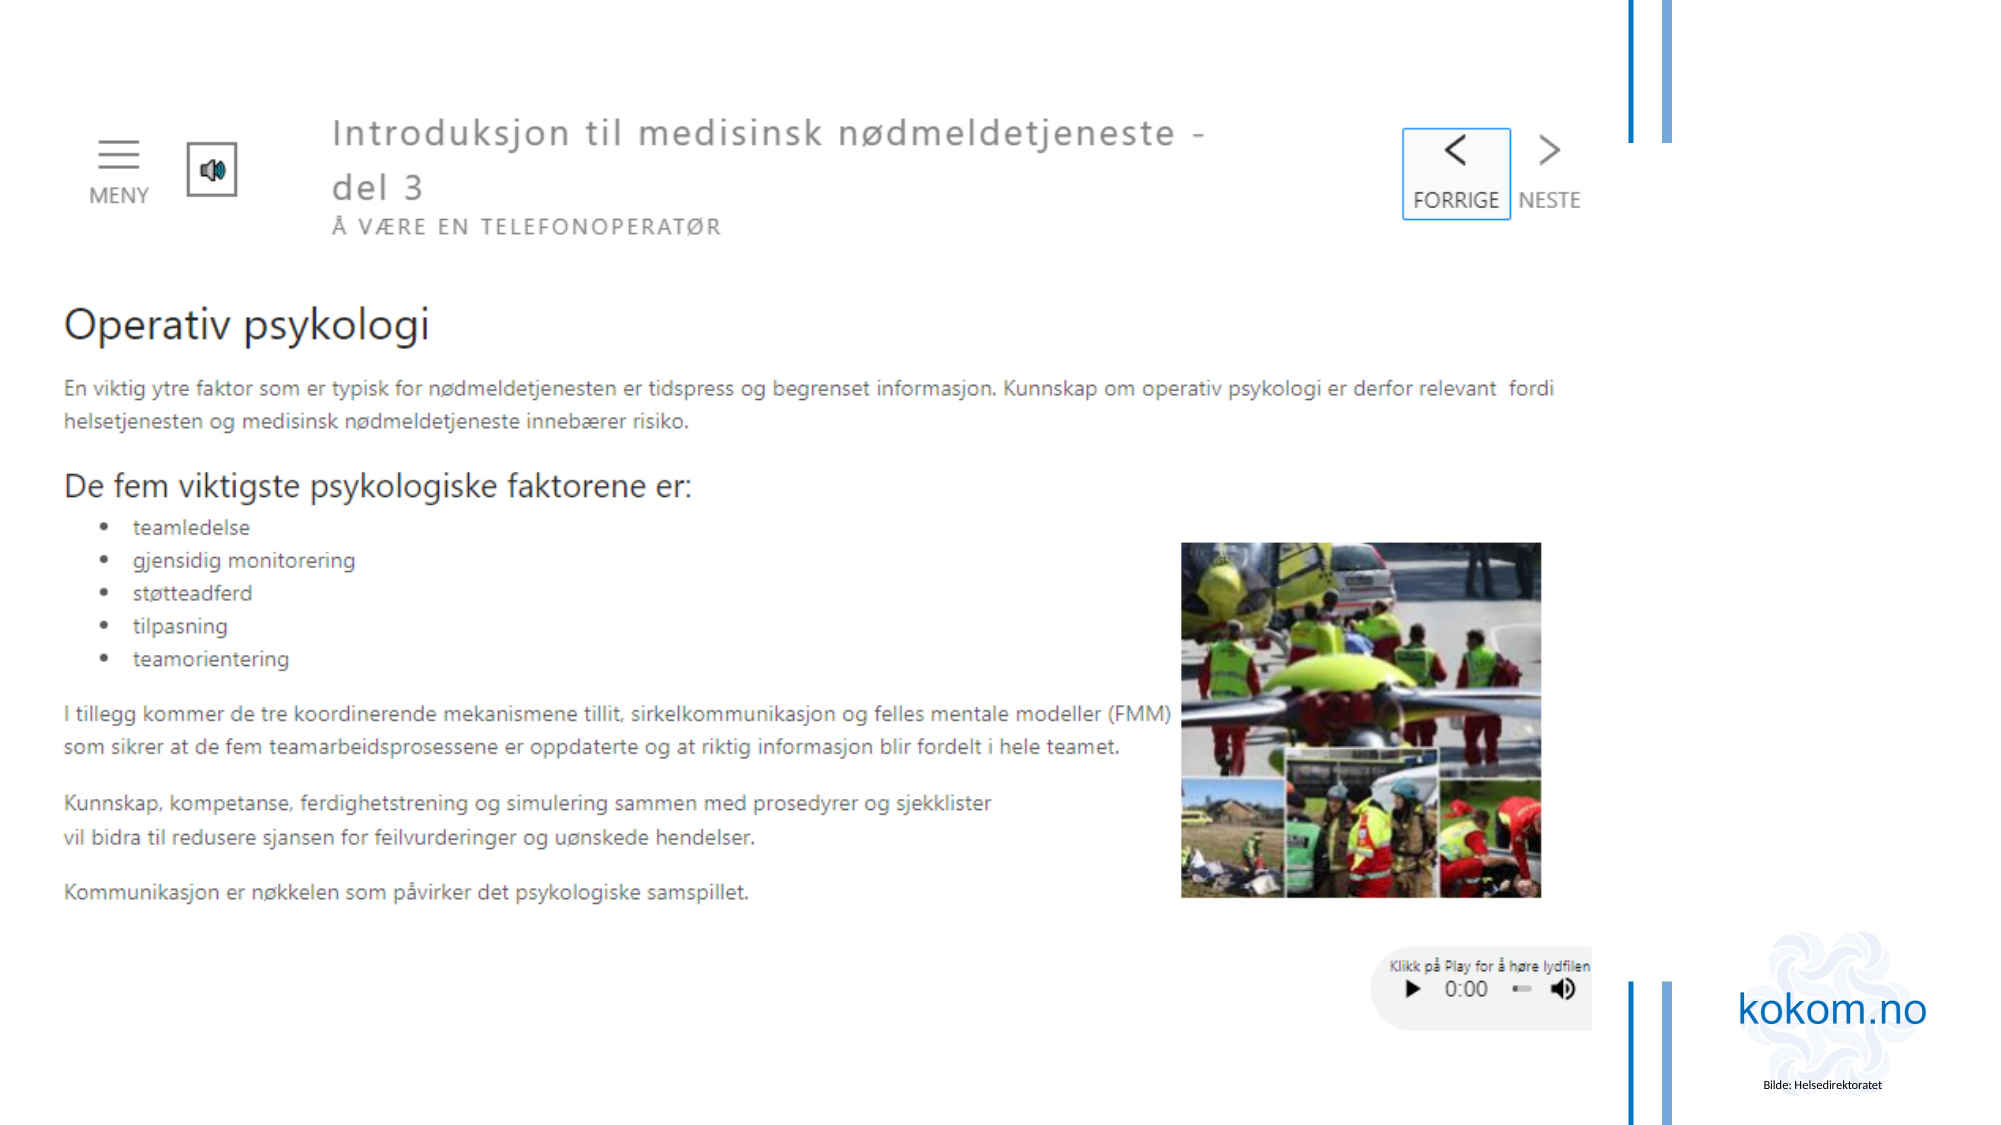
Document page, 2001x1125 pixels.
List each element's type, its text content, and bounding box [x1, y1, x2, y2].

text_box Bilde: Helsedirektoratet [1748, 1069, 1898, 1100]
picture [0, 0, 2001, 1125]
